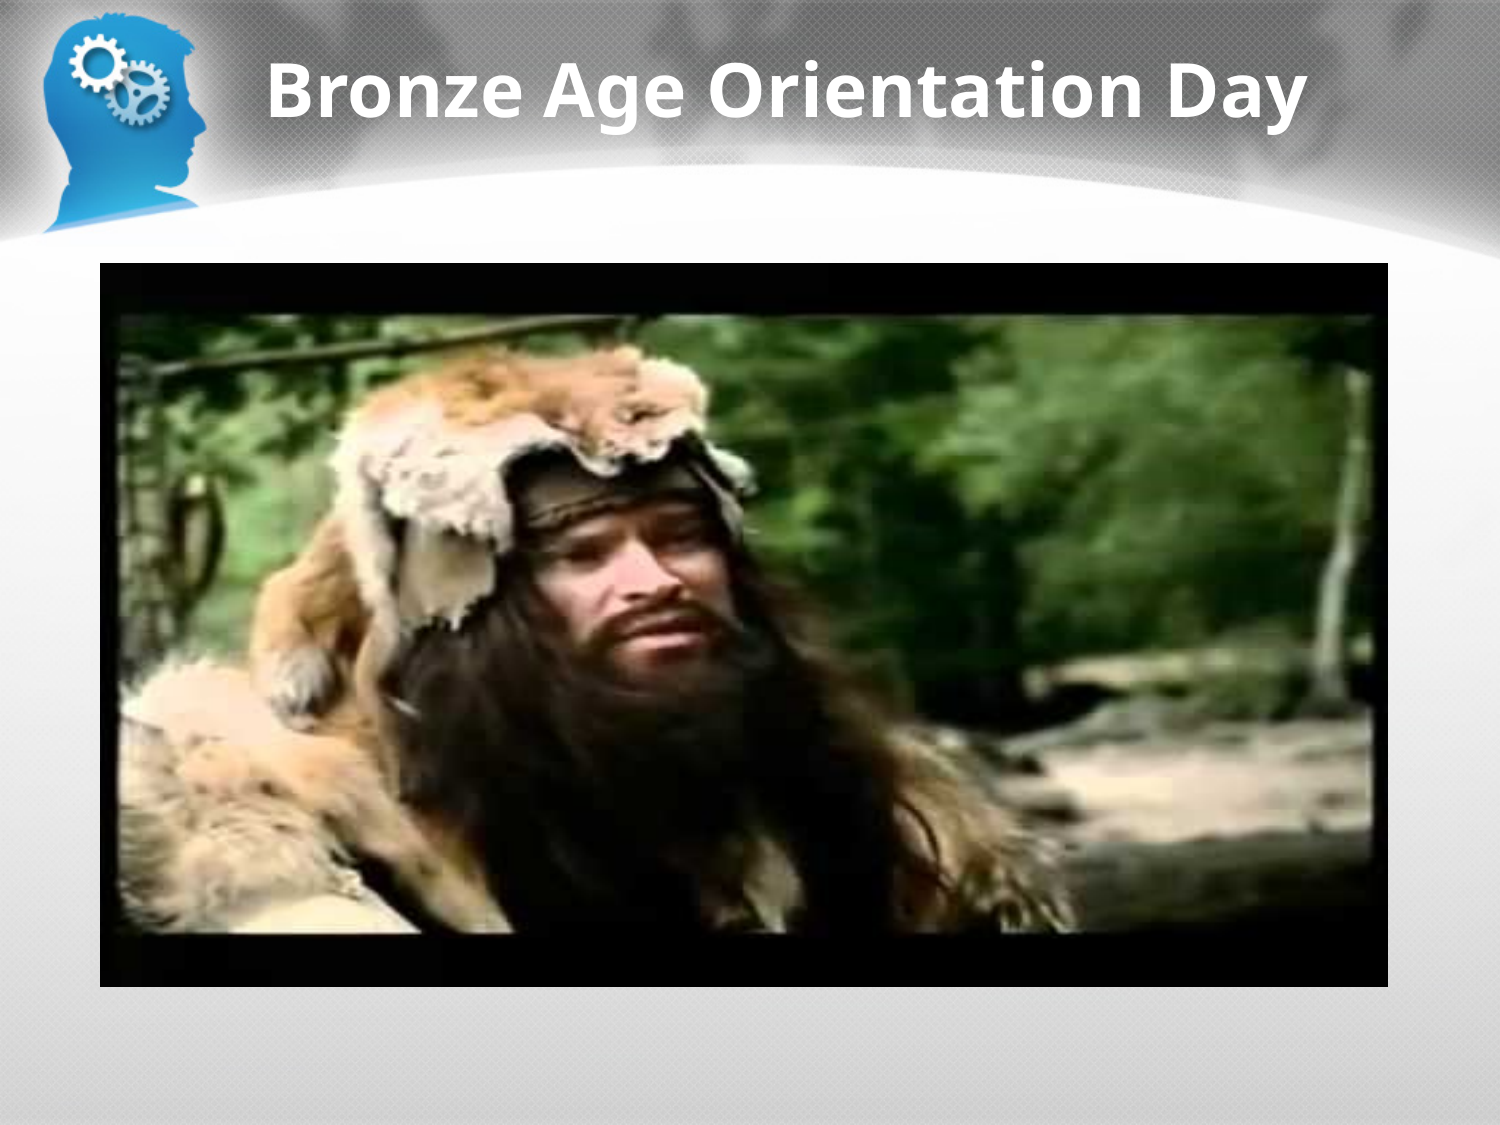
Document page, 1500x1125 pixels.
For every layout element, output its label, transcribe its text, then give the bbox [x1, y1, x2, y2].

picture [0, 0, 1500, 1125]
title Bronze Age Orientation Day [249, 24, 1475, 150]
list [99, 262, 1389, 988]
